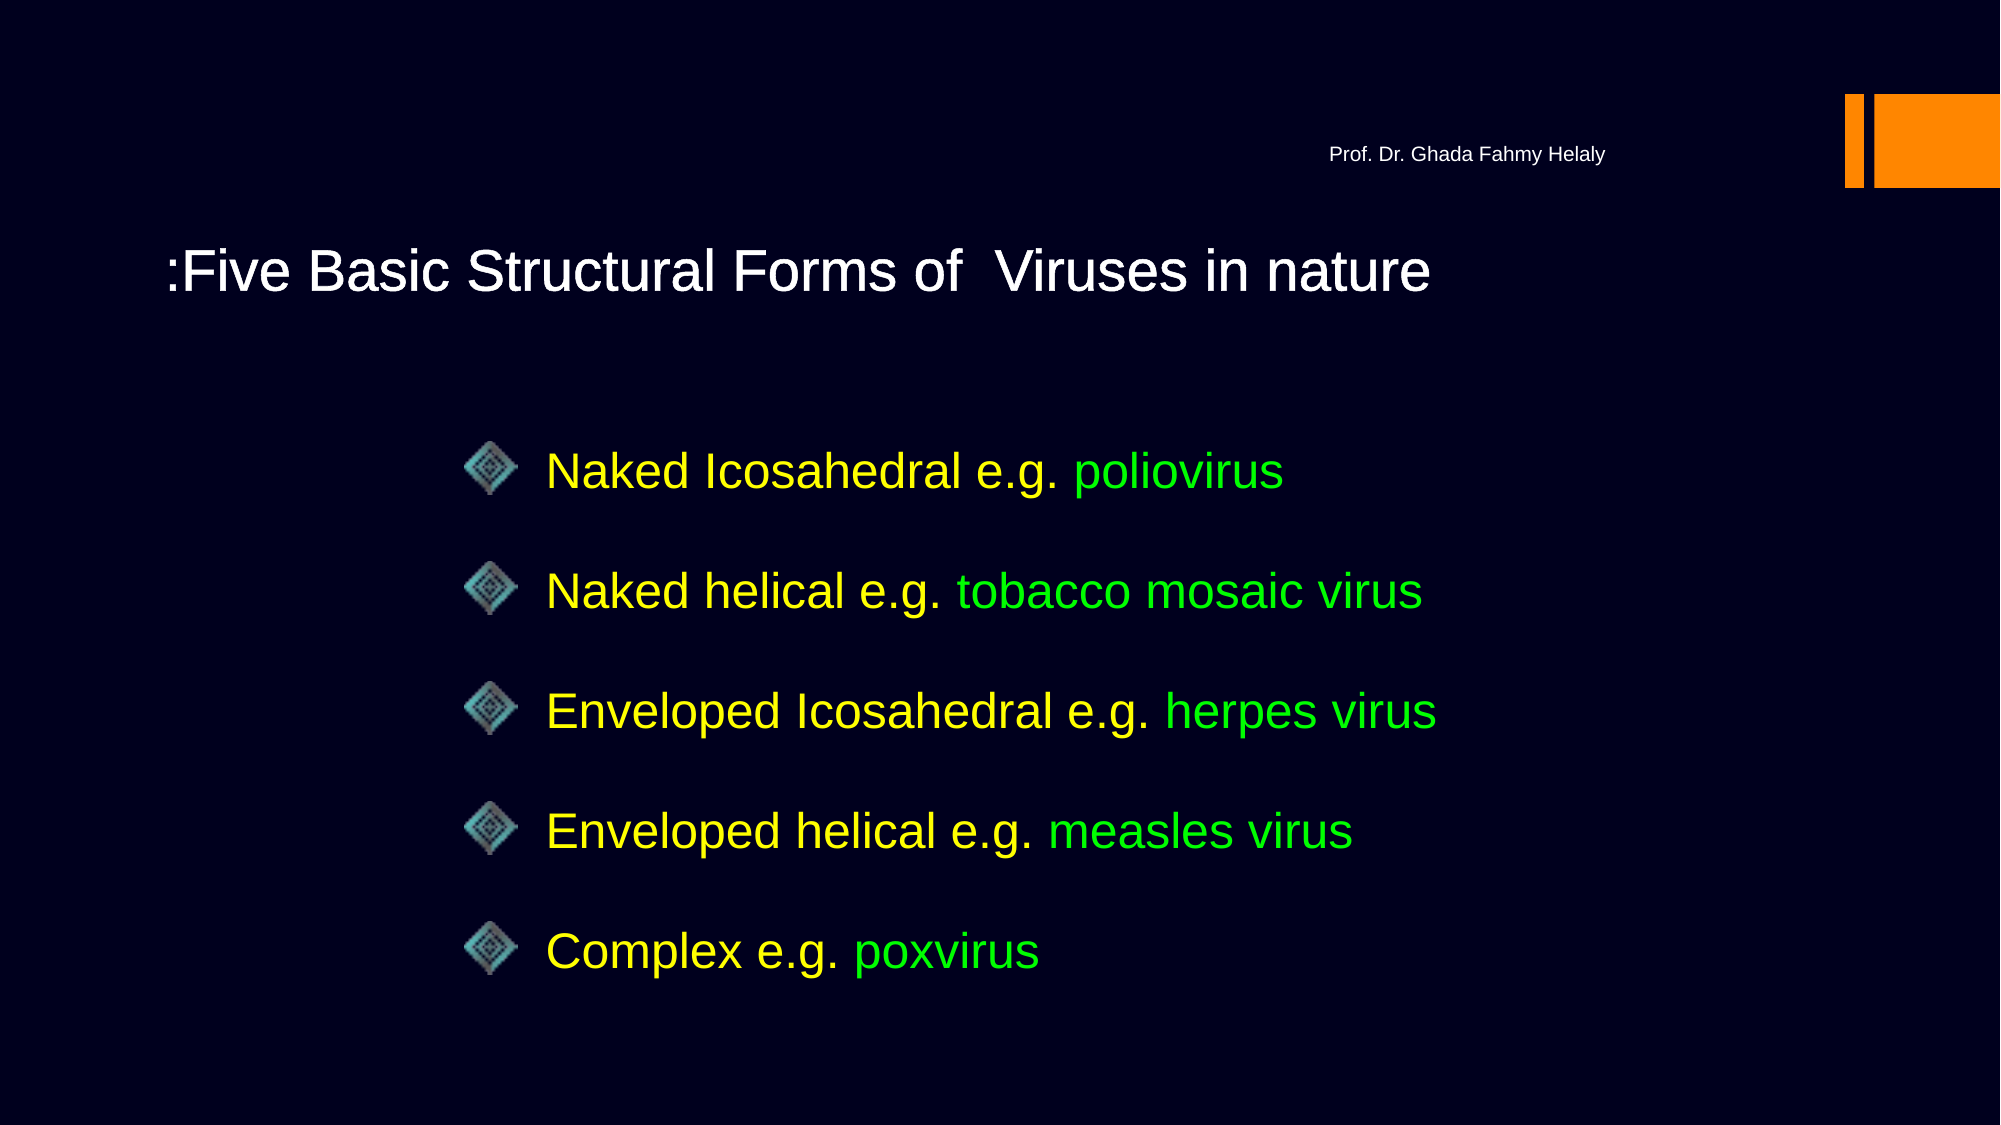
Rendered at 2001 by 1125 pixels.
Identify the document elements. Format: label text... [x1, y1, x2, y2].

footer Prof. Dr. Ghada Fahmy Helaly [1314, 140, 1806, 190]
text_box Five Basic Structural Forms of Viruses in nature: [150, 224, 1475, 310]
picture [464, 921, 518, 975]
picture [464, 681, 518, 735]
picture [464, 561, 518, 615]
picture [464, 801, 518, 855]
picture [464, 441, 518, 495]
text_box Naked Icosahedral e.g. poliovirus Naked helical e.g. tobacco mosaic virus Enveloped Icosahedral e.g. herpes virus Enveloped helical e.g. measles virus Complex e.g. poxvirus [450, 370, 1525, 986]
